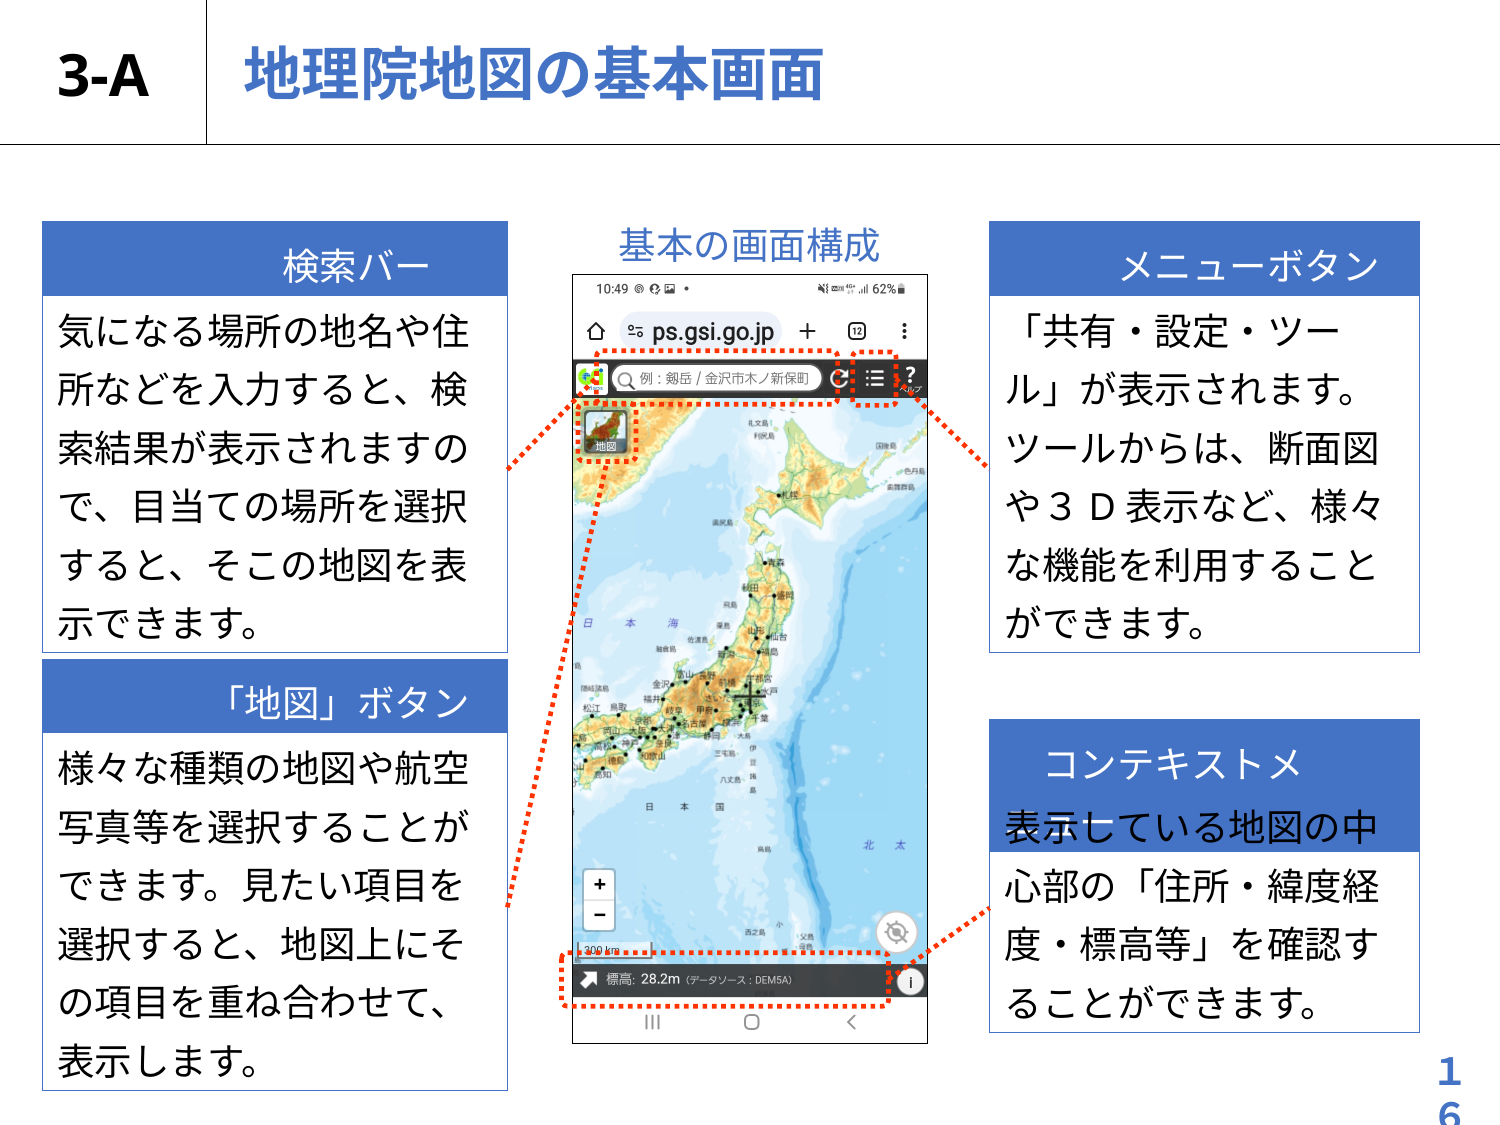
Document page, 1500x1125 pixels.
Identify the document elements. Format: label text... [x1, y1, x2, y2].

text_box [560, 951, 572, 1008]
text_box 様々な種類の地図や航空写真等を選択することができます。見たい項目を選択すると、地図上にその項目を重ね合わせて、表示します。 [42, 724, 508, 1091]
picture [572, 274, 928, 1044]
title 地理院地図の基本画面 [228, 36, 1472, 116]
text_box １６ [1399, 1063, 1500, 1123]
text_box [507, 461, 608, 905]
text_box 気になる場所の地名や住所などを入力すると、検索結果が表示されますので、目当ての場所を選択すると、そこの地図を表示できます。 [42, 286, 508, 653]
text_box 「地図」ボタン [42, 659, 507, 724]
text_box 3-A [0, 0, 207, 147]
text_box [888, 904, 990, 980]
text_box コンテキストメニュー [989, 719, 1420, 783]
text_box メニューボタン [989, 221, 1420, 286]
text_box 基本の画面構成 [603, 200, 897, 274]
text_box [895, 378, 990, 438]
text_box 「共有・設定・ツール」が表示されます。ツールからは、断面図や３D表示など、様々な機能を利用することができます。 [989, 286, 1420, 653]
text_box 表示している地図の中心部の「住所・緯度経度・標高等」を確認することができます。 [989, 783, 1420, 1033]
text_box 検索バー [42, 221, 508, 286]
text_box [507, 377, 597, 461]
